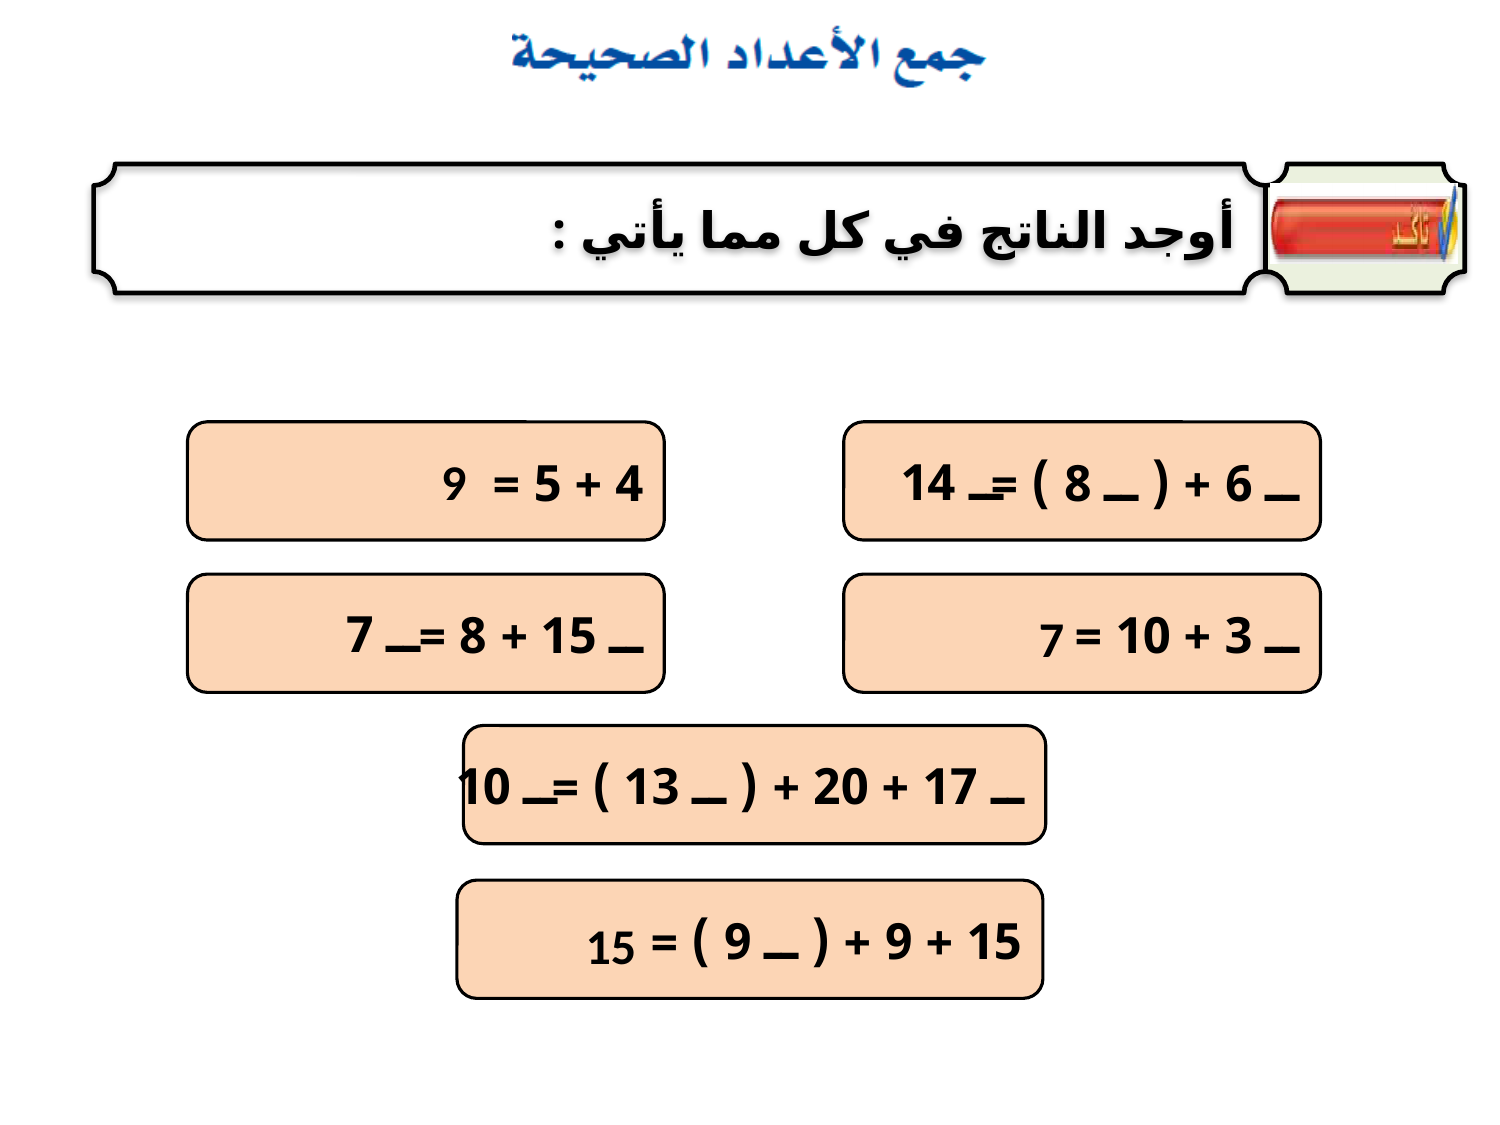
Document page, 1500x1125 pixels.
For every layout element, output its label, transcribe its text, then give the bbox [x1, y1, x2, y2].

text_box ــ 3 + 10 = [843, 574, 1321, 693]
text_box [93, 163, 1466, 294]
text_box 9 [380, 445, 528, 516]
text_box ــ 7 [309, 597, 458, 668]
text_box 15 + 9 + ( ــ 9 ) = [456, 880, 1043, 999]
text_box ــ 14 [878, 445, 1027, 516]
text_box ــ 6 + ( ــ 8 ) = [843, 421, 1321, 541]
text_box 4 + 5 = [187, 421, 665, 541]
text_box 15 [537, 909, 685, 980]
text_box ــ 17 + 20 + ( ــ 13 ) = [463, 725, 1046, 844]
text_box ــ 10 [433, 748, 581, 820]
picture [512, 23, 988, 91]
text_box ــ 15 + 8 = [187, 574, 665, 693]
text_box 7 [977, 602, 1126, 673]
